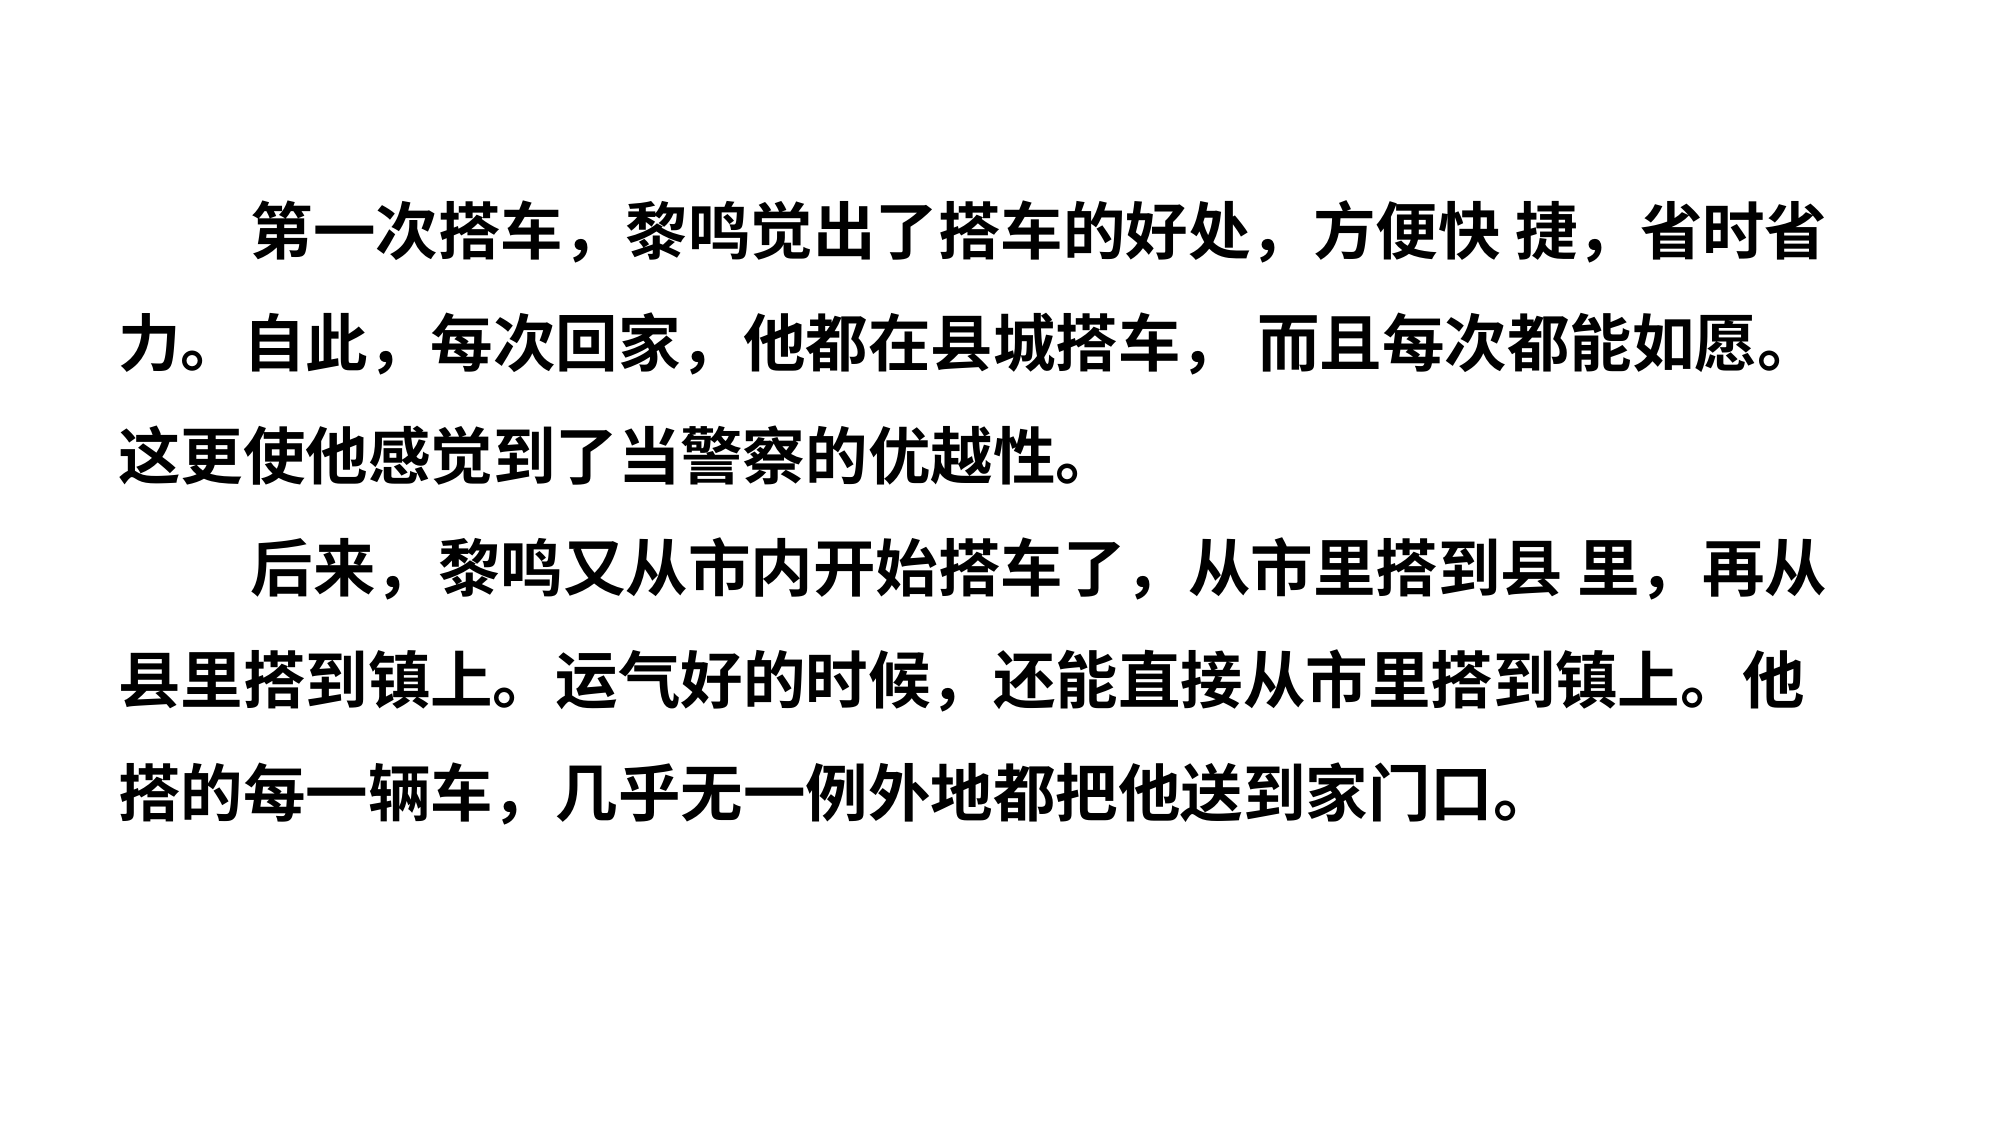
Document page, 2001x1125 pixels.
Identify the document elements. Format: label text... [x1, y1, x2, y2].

text_box 第一次搭车，黎鸣觉出了搭车的好处，方便快 捷，省时省力。自此，每次回家，他都在县城搭车， 而且每次都能如愿。这更使他感觉到了当警察的优越性。 后来，黎鸣又从市内开始搭车了，从市里搭到县 里，再从县里搭到镇上。运气好的时候，还能直接从市里搭到镇上。他搭的每一辆车，几乎无一例外地都把他送到家门口。 [103, 147, 1874, 837]
